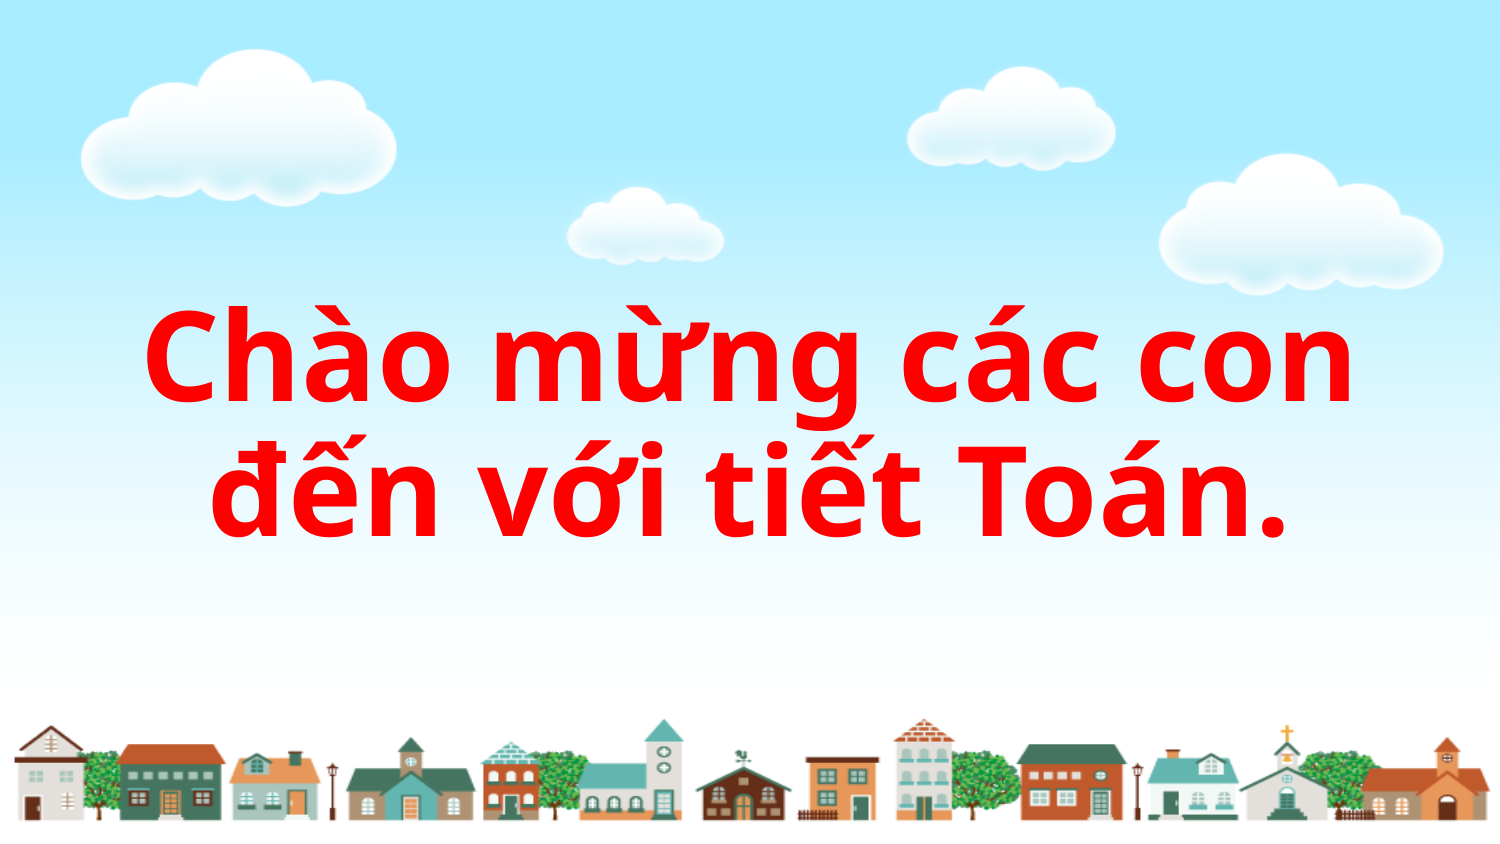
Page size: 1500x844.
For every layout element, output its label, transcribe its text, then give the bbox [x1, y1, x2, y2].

picture [0, 558, 1500, 844]
picture [0, 0, 1500, 286]
text_box Chào mừng các con đến với tiết Toán. [0, 286, 1500, 558]
